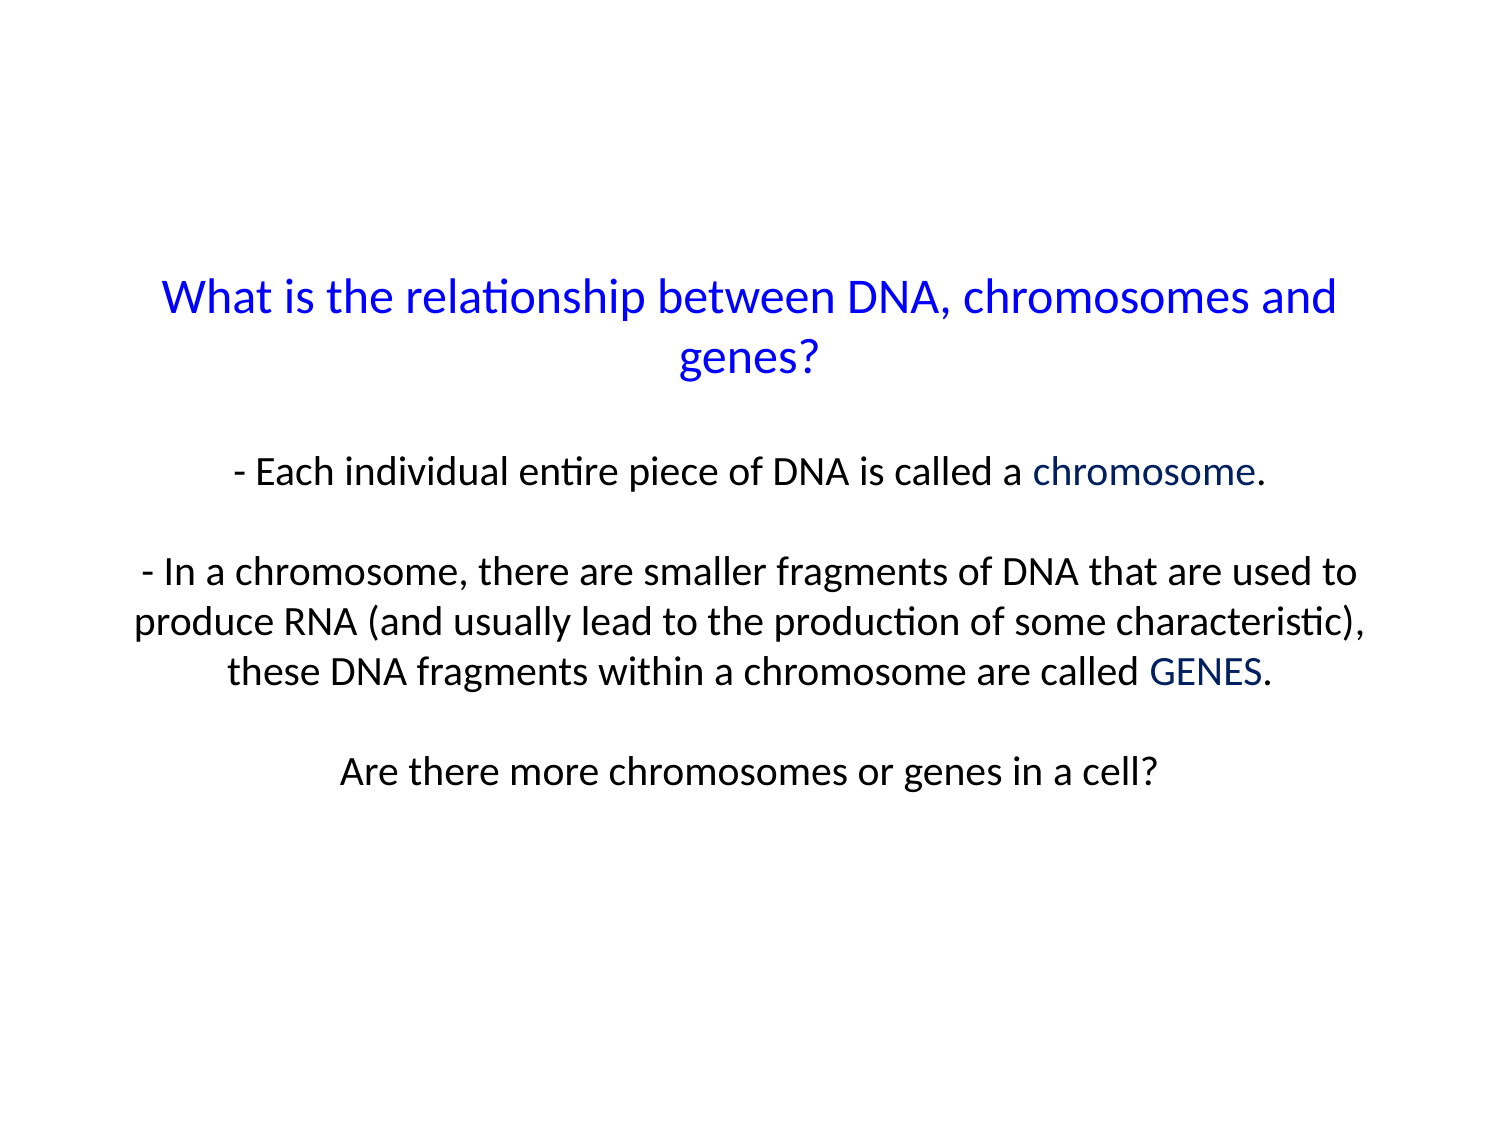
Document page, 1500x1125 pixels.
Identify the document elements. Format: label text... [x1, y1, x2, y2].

title What is the relationship between DNA, chromosomes and genes? - Each individual entire piece of DNA is called a chromosome. - In a chromosome, there are smaller fragments of DNA that are used to produce RNA (and usually lead to the production of some characteristic), these DNA fragments within a chromosome are called GENES. Are there more chromosomes or genes in a cell? [75, 45, 1425, 1013]
